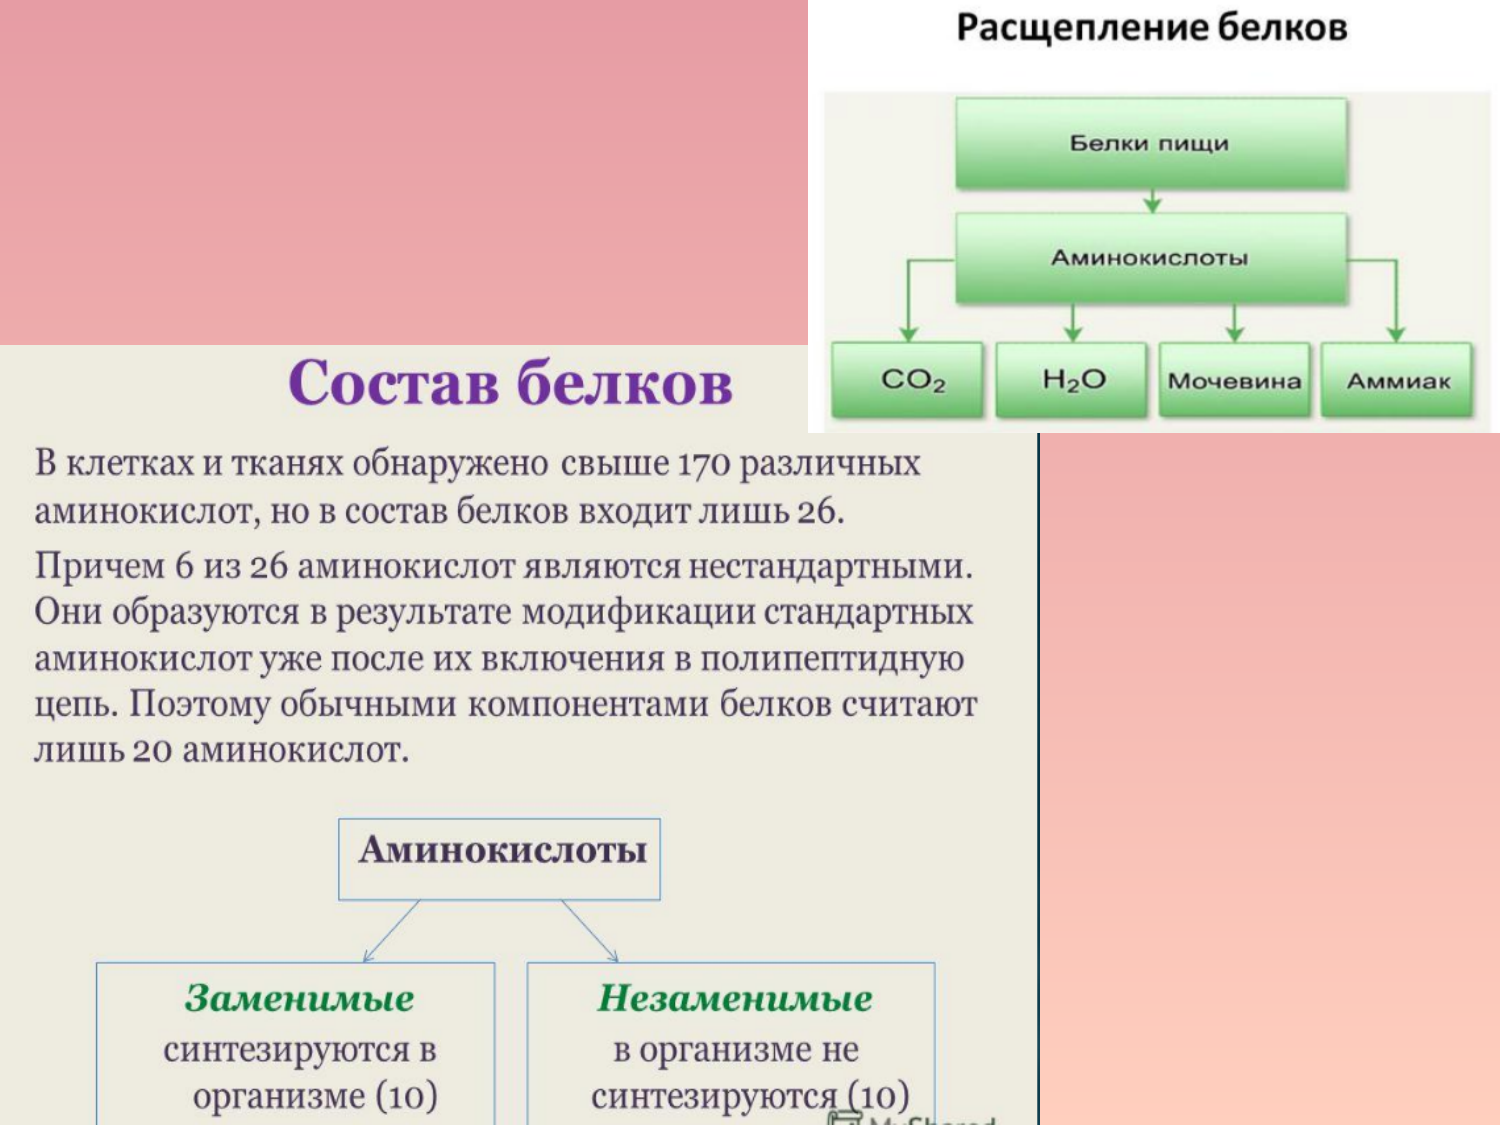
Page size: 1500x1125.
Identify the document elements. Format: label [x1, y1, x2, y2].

picture [808, 0, 1500, 433]
list [0, 345, 1040, 1125]
